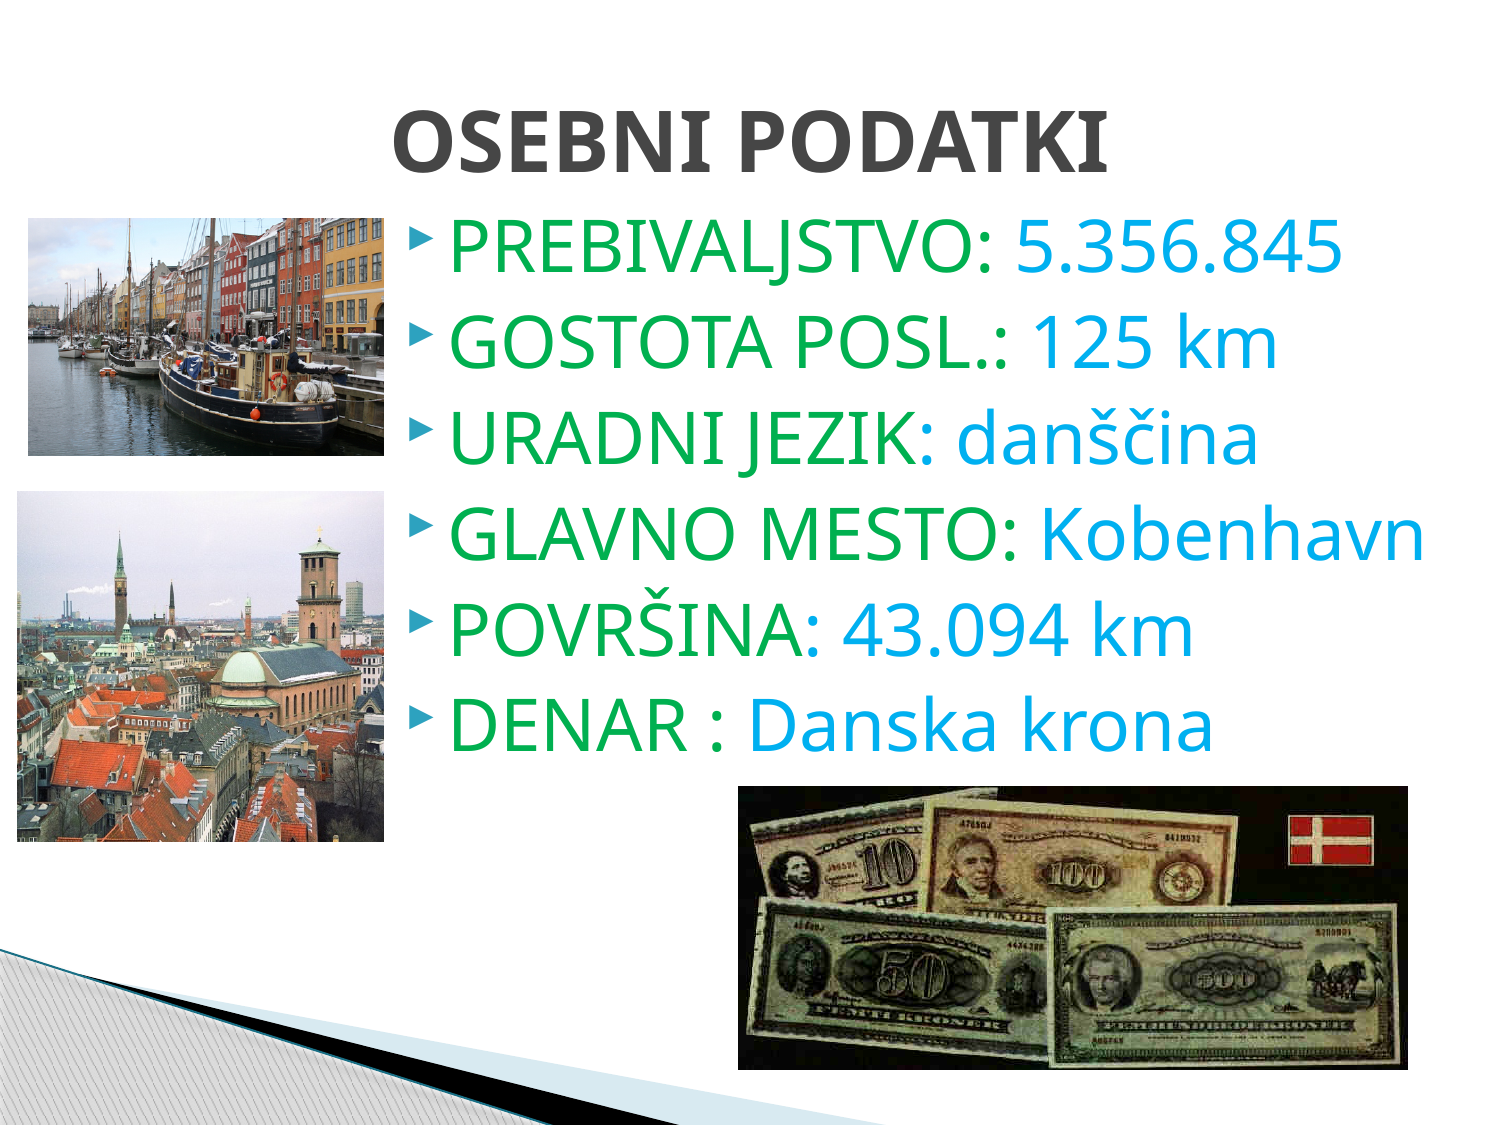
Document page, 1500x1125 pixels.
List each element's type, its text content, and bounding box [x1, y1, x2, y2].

picture [738, 786, 1408, 1070]
picture [17, 491, 385, 843]
picture [28, 218, 385, 456]
title OSEBNI PODATKI [75, 45, 1425, 233]
list PREBIVALJSTVO: 5.356.845 GOSTOTA POSL.: 125 km URADNI JEZIK: danščina GLAVNO MESTO: Kobenhavn POVRŠINA: 43.094 km DENAR : Danska krona [372, 192, 1500, 989]
